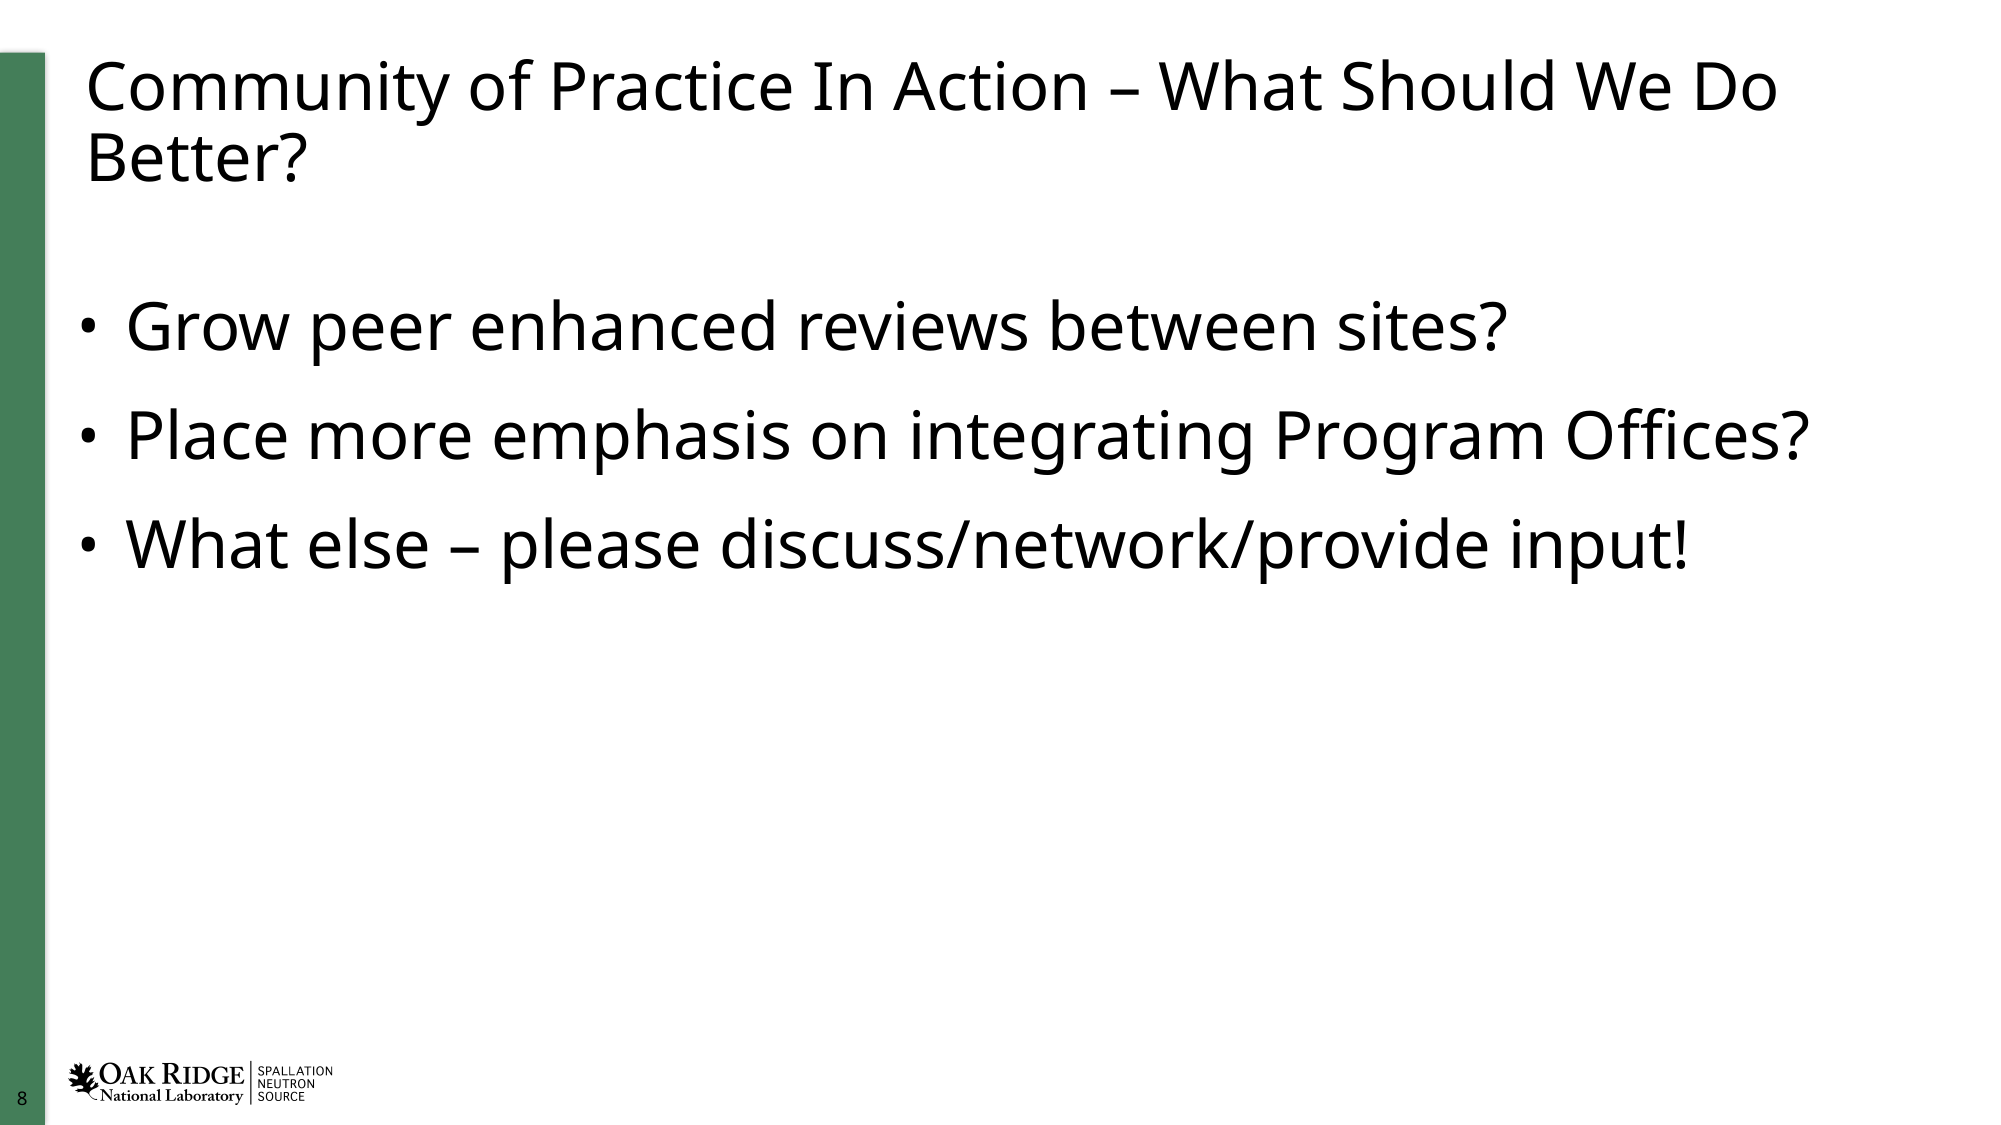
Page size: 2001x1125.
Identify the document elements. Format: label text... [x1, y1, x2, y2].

list Grow peer enhanced reviews between sites? Place more emphasis on integrating Program Offices? What else – please discuss/network/provide input! [62, 284, 1938, 1016]
title Community of Practice In Action – What Should We Do Better? [70, 44, 1946, 206]
picture [66, 1058, 334, 1108]
